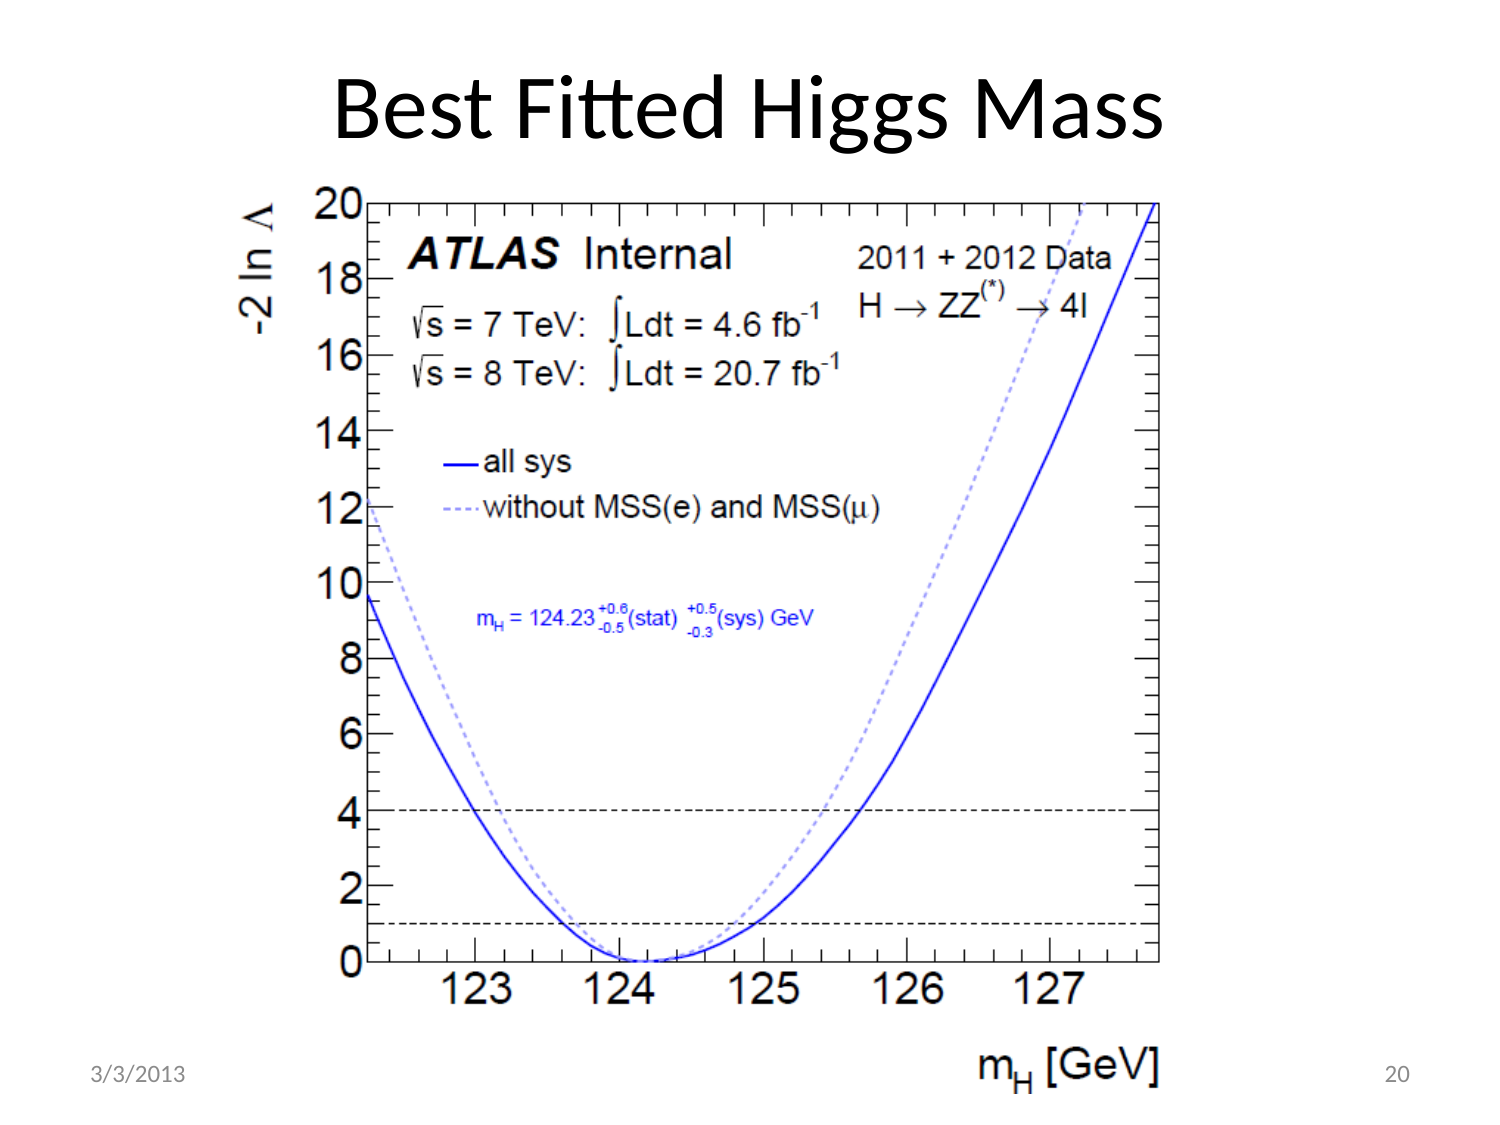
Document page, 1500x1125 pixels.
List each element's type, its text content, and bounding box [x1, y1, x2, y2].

title Best Fitted Higgs Mass [75, 30, 1425, 173]
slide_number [75, 1042, 219, 1103]
picture [218, 172, 1182, 1095]
slide_number 20 [1179, 1042, 1425, 1103]
